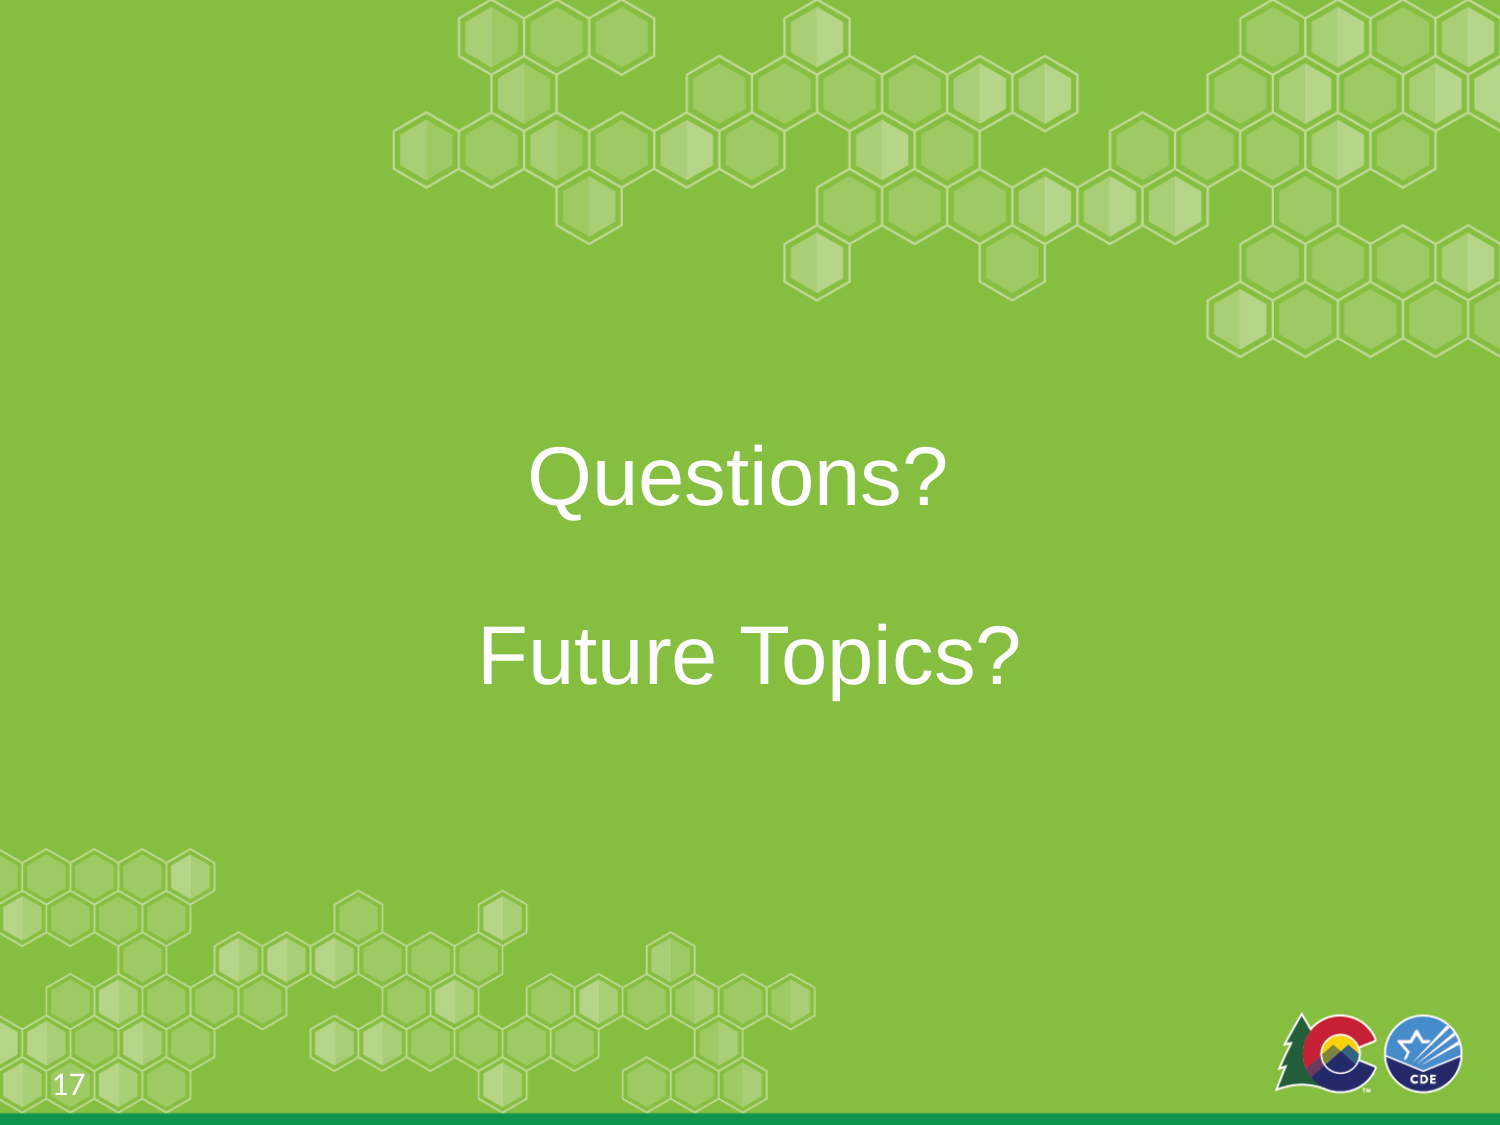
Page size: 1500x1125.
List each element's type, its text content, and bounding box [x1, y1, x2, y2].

title Questions? Future Topics? [112, 425, 1388, 810]
slide_number 17 [36, 1054, 375, 1115]
picture [0, 0, 1500, 1125]
